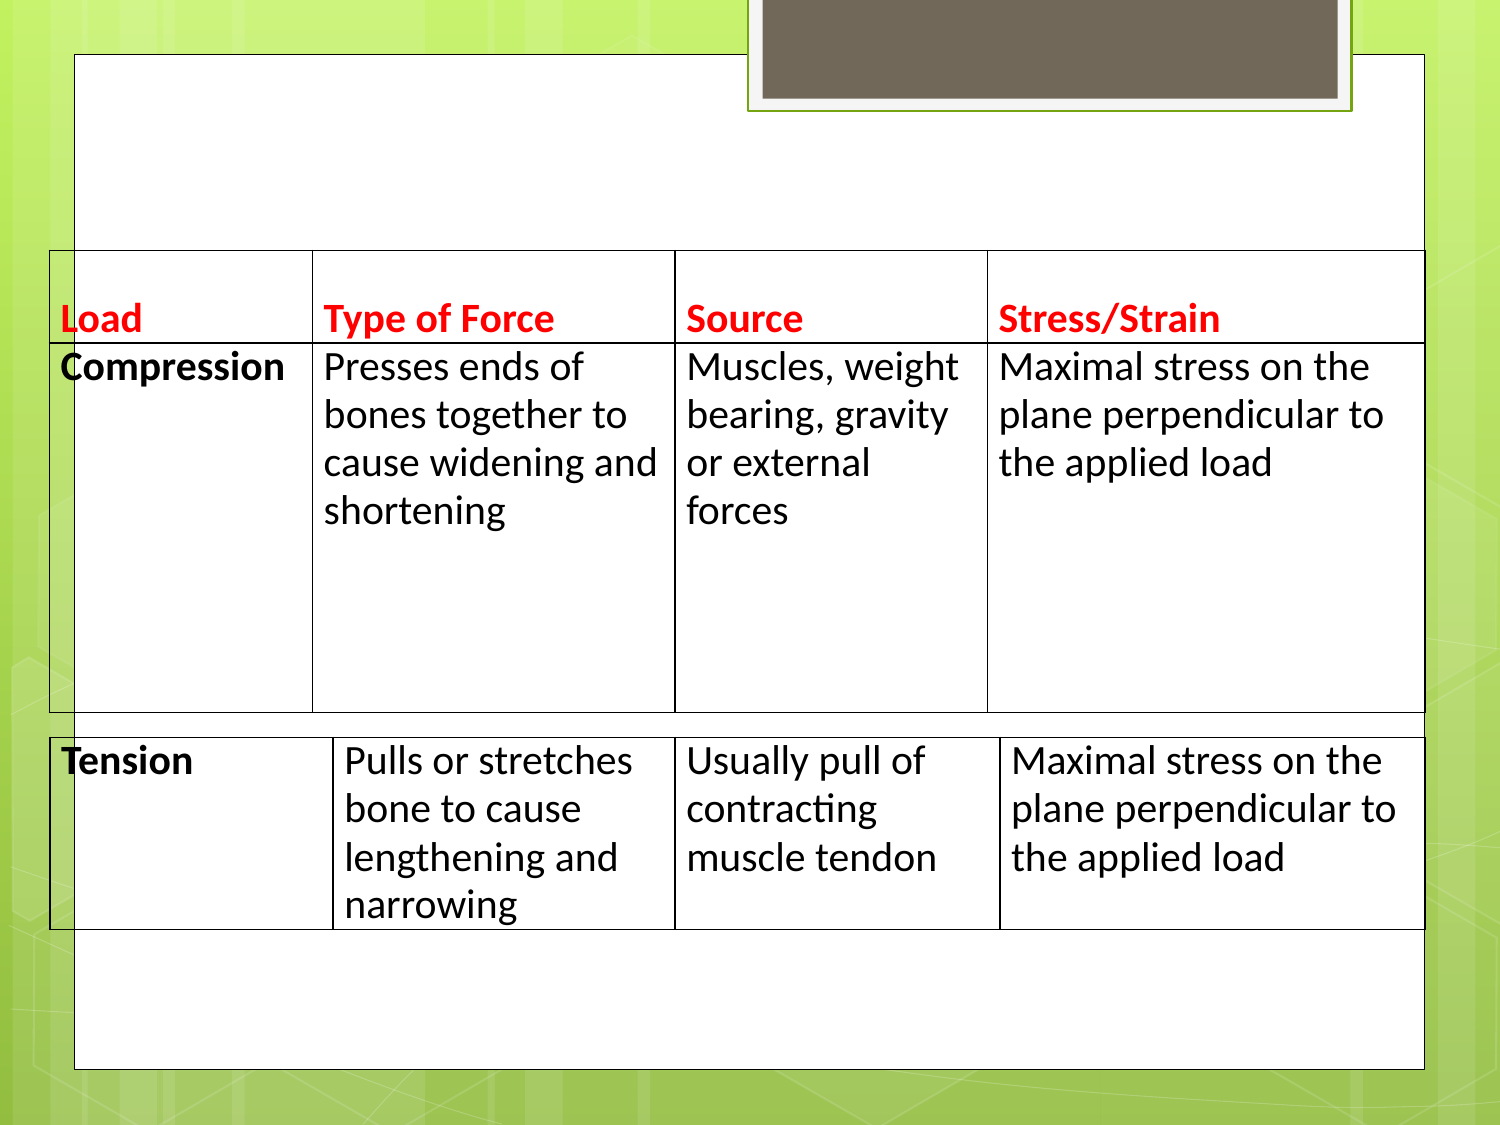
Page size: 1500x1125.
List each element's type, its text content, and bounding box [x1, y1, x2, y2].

table_header Maximal stress on the plane perpendicular to the applied load [1001, 738, 1424, 929]
table_header Usually pull of contracting muscle tendon [676, 738, 999, 929]
table_header Type of Force [313, 251, 674, 342]
table_header Stress/Strain [988, 251, 1424, 342]
table_cell Presses ends of bones together to cause widening and shortening [313, 344, 674, 712]
table_header Tension [51, 738, 332, 929]
table_cell Compression [50, 344, 312, 712]
table_header Source [676, 251, 987, 342]
table_header Pulls or stretches bone to cause lengthening and narrowing [334, 738, 674, 929]
table_header Load [50, 251, 312, 342]
table_cell Maximal stress on the plane perpendicular to the applied load [988, 344, 1424, 712]
table_cell Muscles, weight bearing, gravity or external forces [676, 344, 987, 712]
